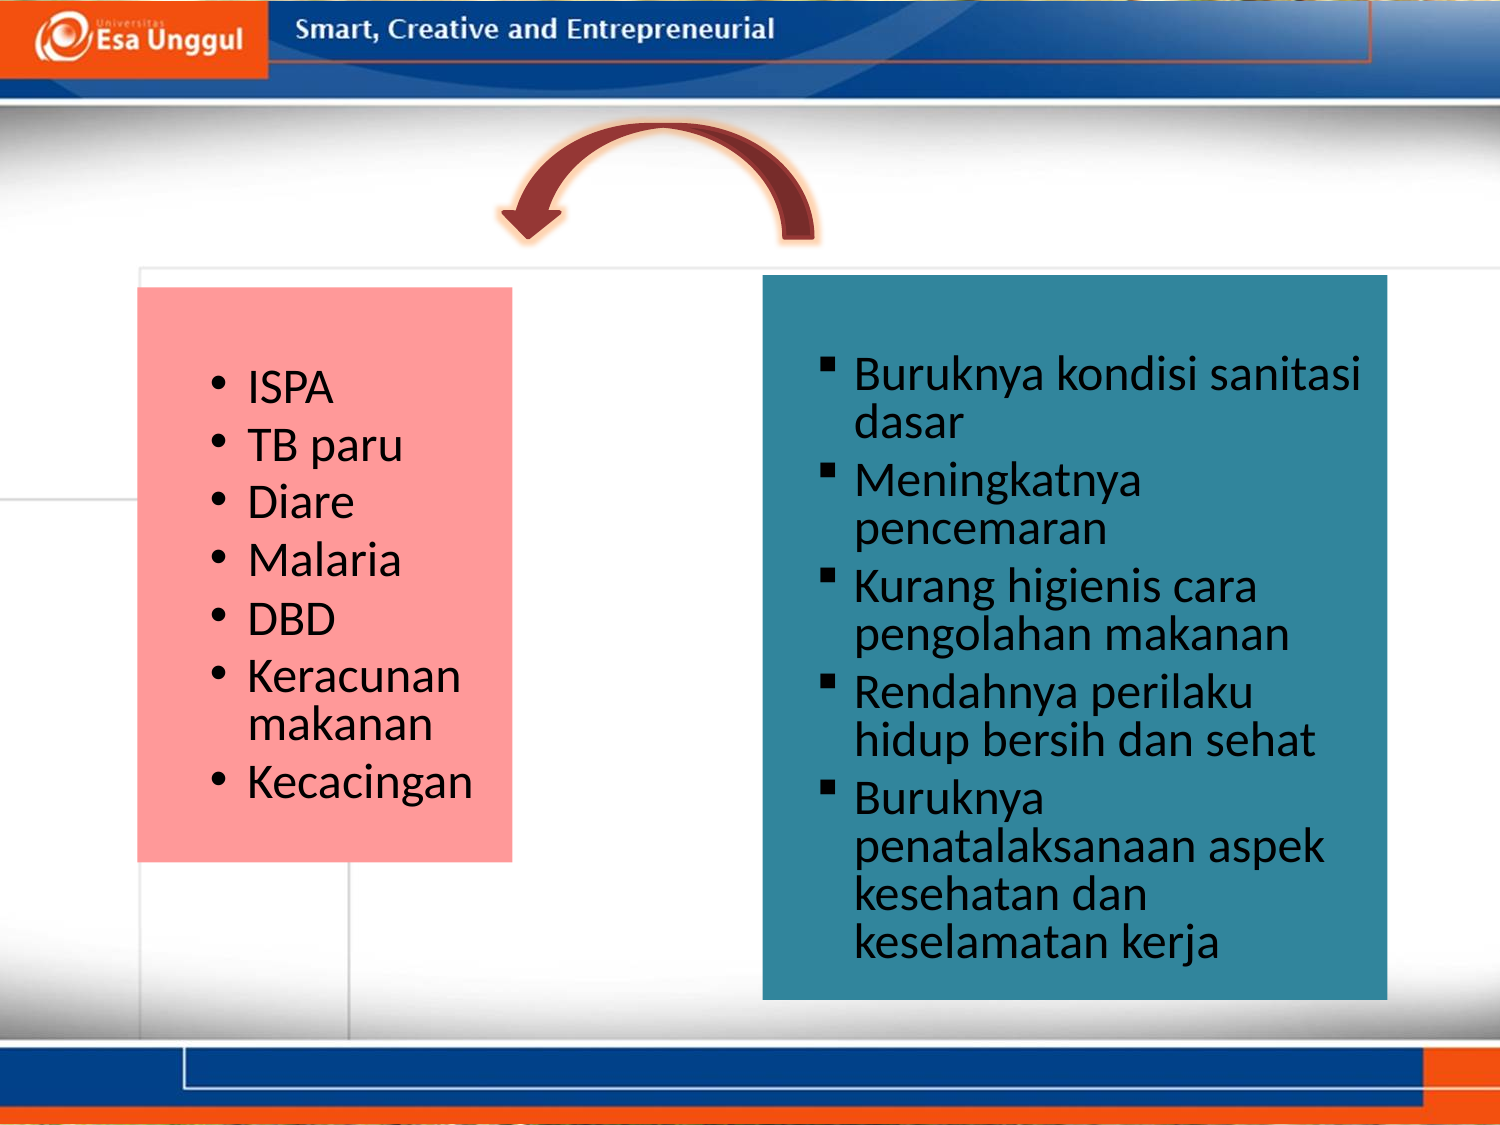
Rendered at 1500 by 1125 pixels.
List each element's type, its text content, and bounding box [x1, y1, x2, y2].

text_box [501, 122, 815, 240]
list Buruknya kondisi sanitasi dasar Meningkatnya pencemaran Kurang higienis cara pengolahan makanan Rendahnya perilaku hidup bersih dan sehat Buruknya penatalaksanaan aspek kesehatan dan keselamatan kerja [762, 275, 1388, 1000]
picture [0, 0, 1500, 1125]
list ISPA TB paru Diare Malaria DBD Keracunan makanan Kecacingan [137, 287, 513, 863]
